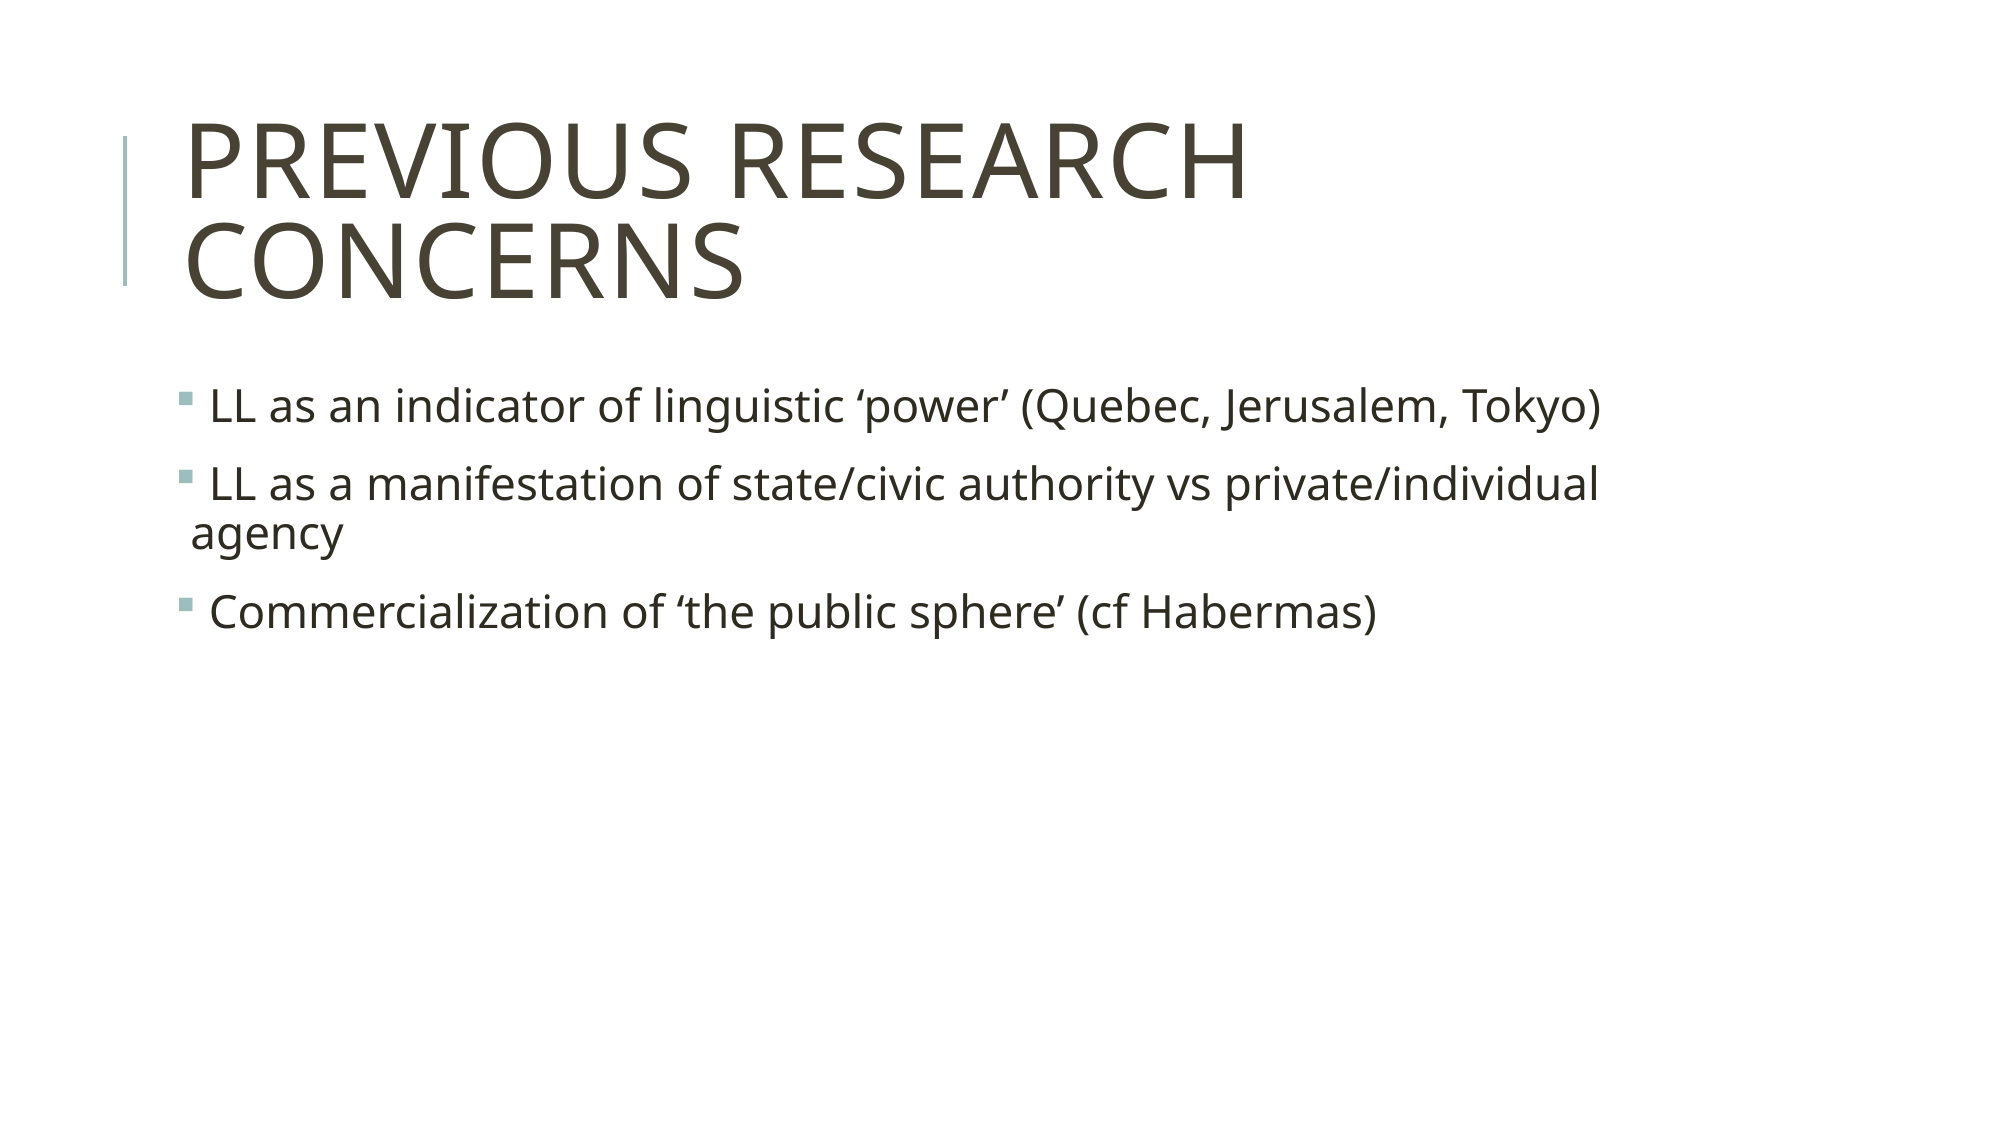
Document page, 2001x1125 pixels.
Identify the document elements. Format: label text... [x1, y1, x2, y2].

list LL as an indicator of linguistic ‘power’ (Quebec, Jerusalem, Tokyo) LL as a manifestation of state/civic authority vs private/individual agency Commercialization of ‘the public sphere’ (cf Habermas) [168, 375, 1763, 1035]
title Previous research concerns [168, 96, 1763, 342]
